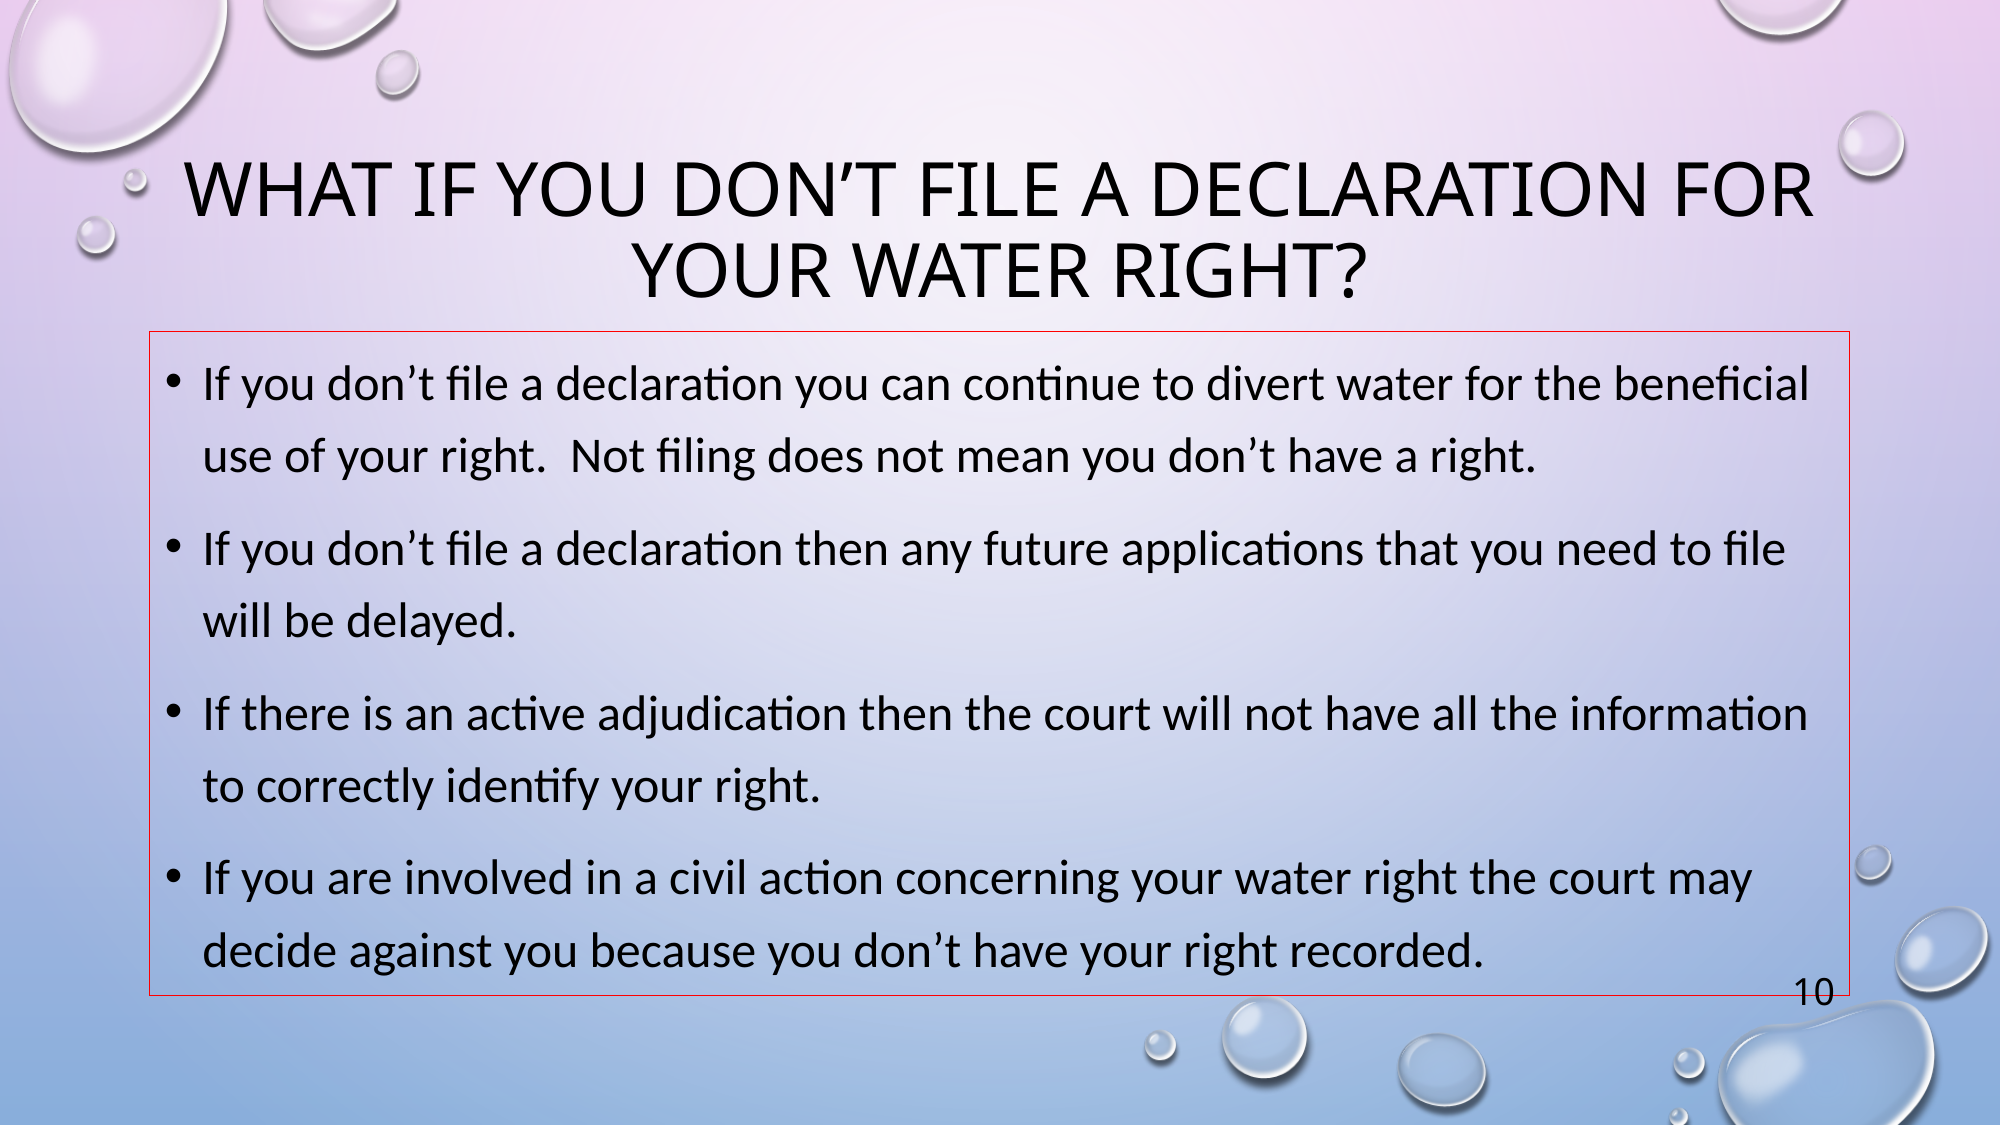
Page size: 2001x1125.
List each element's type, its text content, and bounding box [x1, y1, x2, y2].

list If you don’t file a declaration you can continue to divert water for the beneficial use of your right. Not filing does not mean you don’t have a right. If you don’t file a declaration then any future applications that you need to file will be delayed. If there is an active adjudication then the court will not have all the information to correctly identify your right. If you are involved in a civil action concerning your water right the court may decide against you because you don’t have your right recorded. [149, 331, 1850, 996]
picture [0, 0, 2000, 1125]
title What if you don’t file a declaration for your water right? [149, 101, 1851, 364]
slide_number 10 [1724, 963, 1850, 1024]
